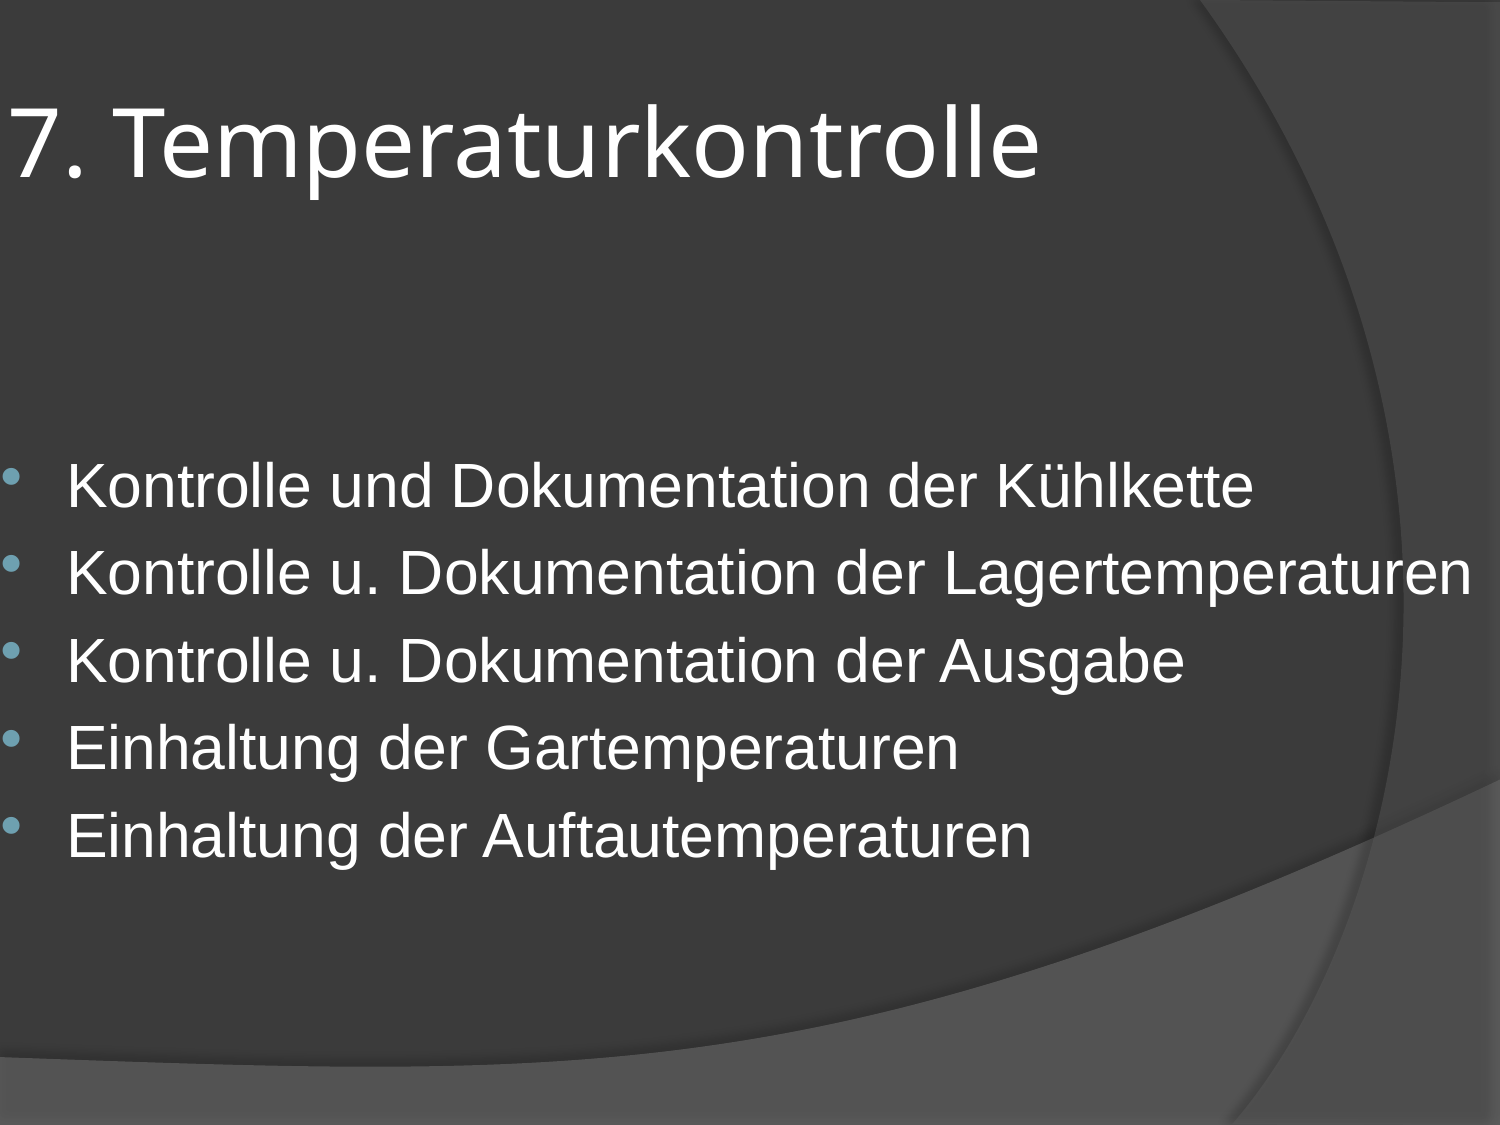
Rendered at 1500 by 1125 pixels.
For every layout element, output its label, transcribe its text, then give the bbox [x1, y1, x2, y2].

list Kontrolle und Dokumentation der Kühlkette Kontrolle u. Dokumentation der Lagertemperaturen Kontrolle u. Dokumentation der Ausgabe Einhaltung der Gartemperaturen Einhaltung der Auftautemperaturen [0, 262, 1500, 1005]
title 7. Temperaturkontrolle [0, 45, 1500, 233]
